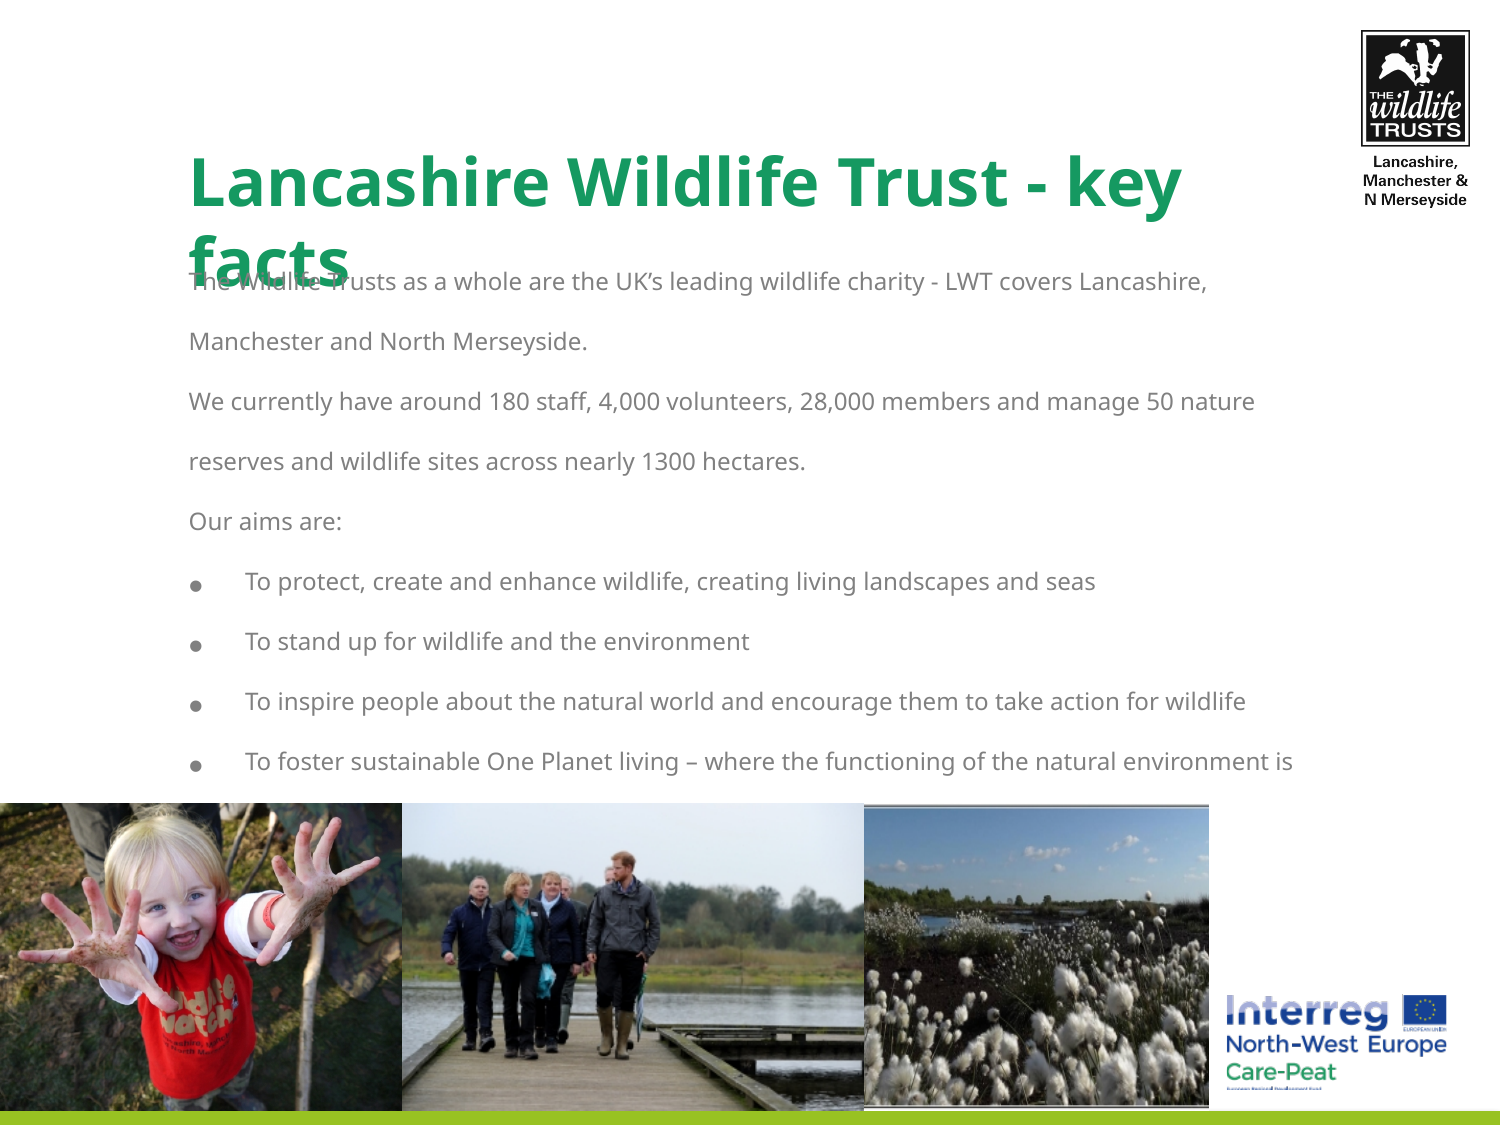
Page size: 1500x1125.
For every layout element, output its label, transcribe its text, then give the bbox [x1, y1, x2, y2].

text_box The Wildlife Trusts as a whole are the UK’s leading wildlife charity - LWT covers Lancashire, Manchester and North Merseyside. We currently have around 180 staff, 4,000 volunteers, 28,000 members and manage 50 nature reserves and wildlife sites across nearly 1300 hectares. Our aims are: To protect, create and enhance wildlife, creating living landscapes and seas To stand up for wildlife and the environment To inspire people about the natural world and encourage them to take action for wildlife To foster sustainable One Planet living – where the functioning of the natural environment is appreciated as essential for supporting life To ensure our work is based on knowledge and sound evidence To be recognised and respected for our work To grow our resources and increase support for our mission TRACK RECORD OF RESTORING PEAT HABITATS (MOSSLANDS) FOR OVER 20 YEARS [173, 244, 1362, 1099]
picture [1361, 30, 1470, 209]
picture [1226, 994, 1447, 1091]
text_box [0, 1110, 1500, 1125]
picture [0, 802, 1209, 1112]
text_box Lancashire Wildlife Trust - key facts [173, 132, 1281, 244]
